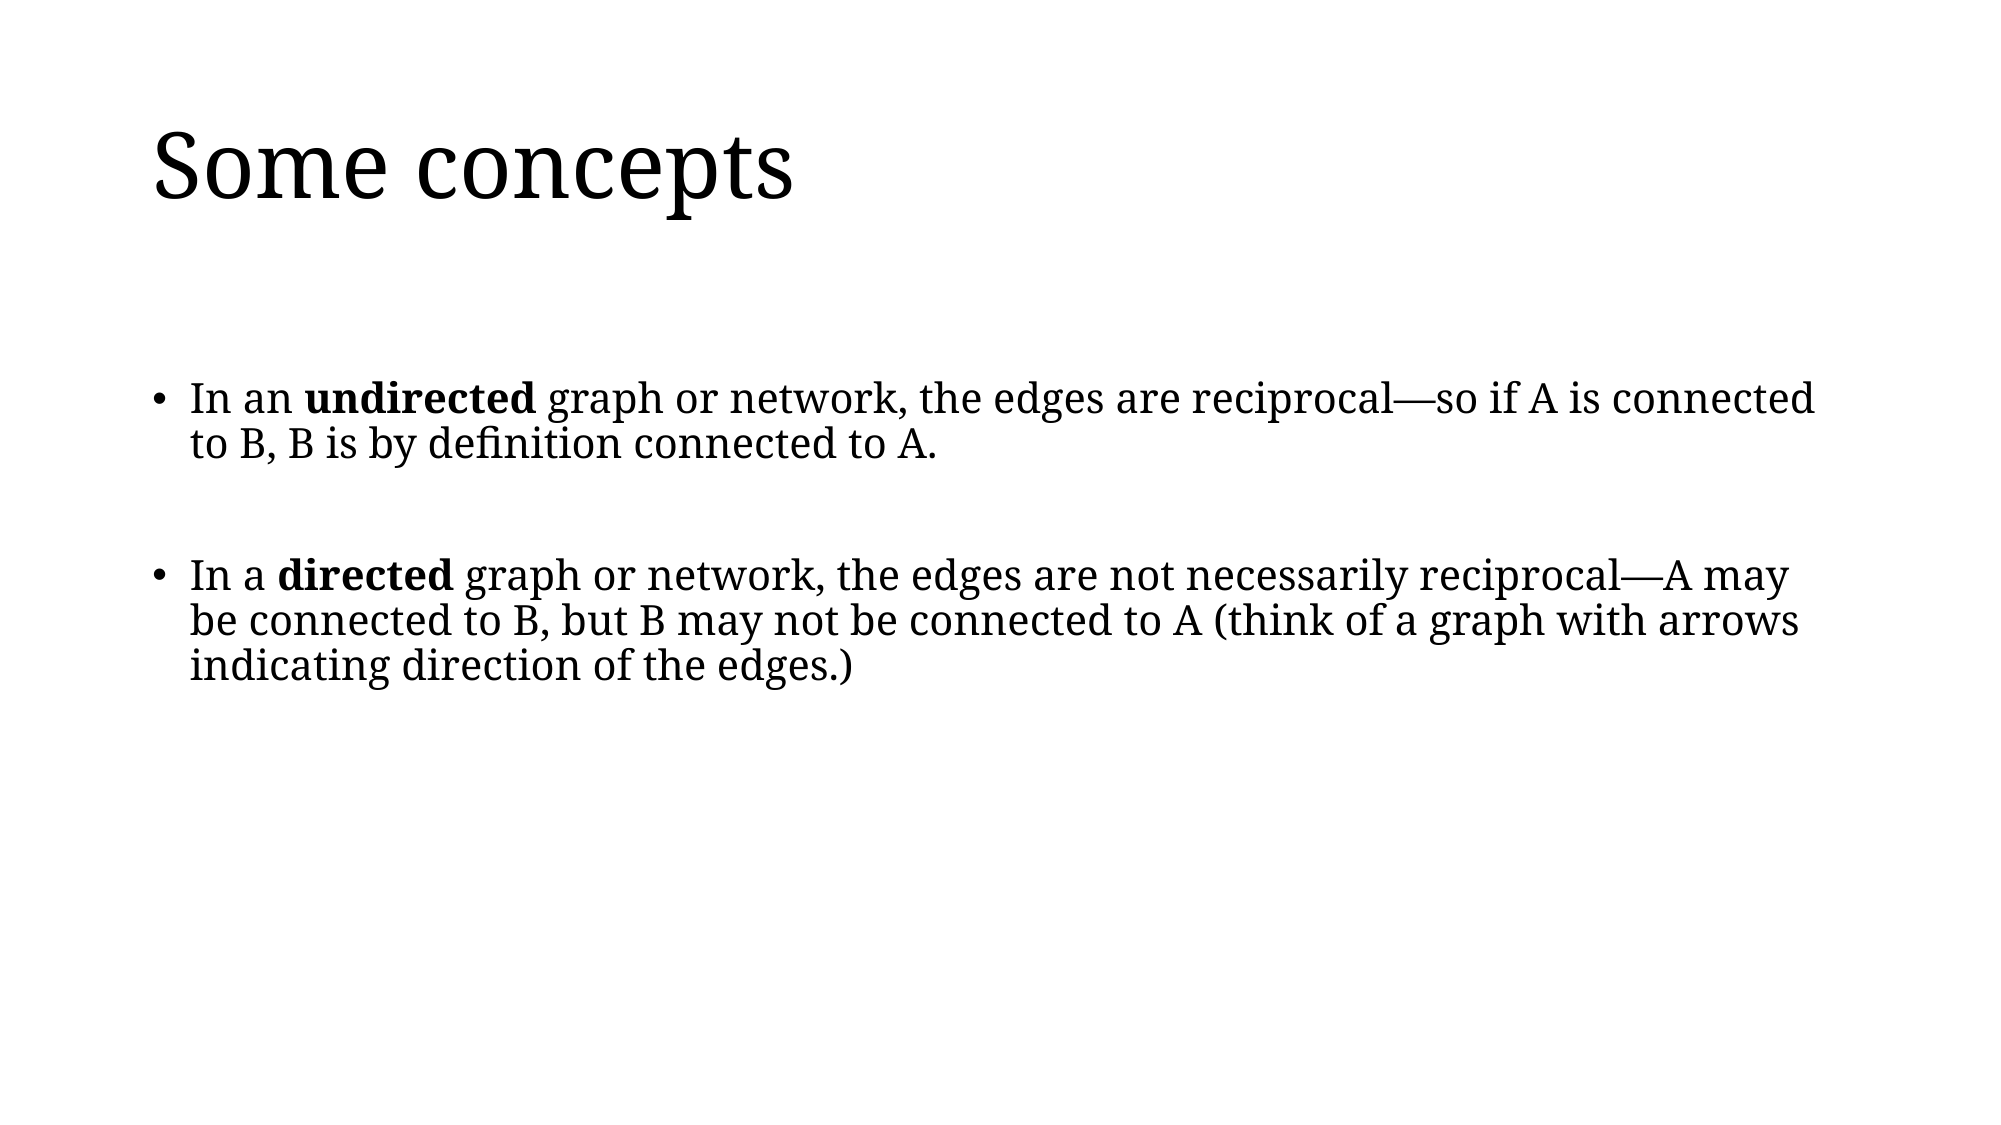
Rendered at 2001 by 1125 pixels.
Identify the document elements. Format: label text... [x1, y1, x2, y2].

title Some concepts [137, 59, 1863, 278]
list In an undirected graph or network, the edges are reciprocal—so if A is connected to B, B is by definition connected to A. In a directed graph or network, the edges are not necessarily reciprocal—A may be connected to B, but B may not be connected to A (think of a graph with arrows indicating direction of the edges.) [137, 299, 1863, 1014]
